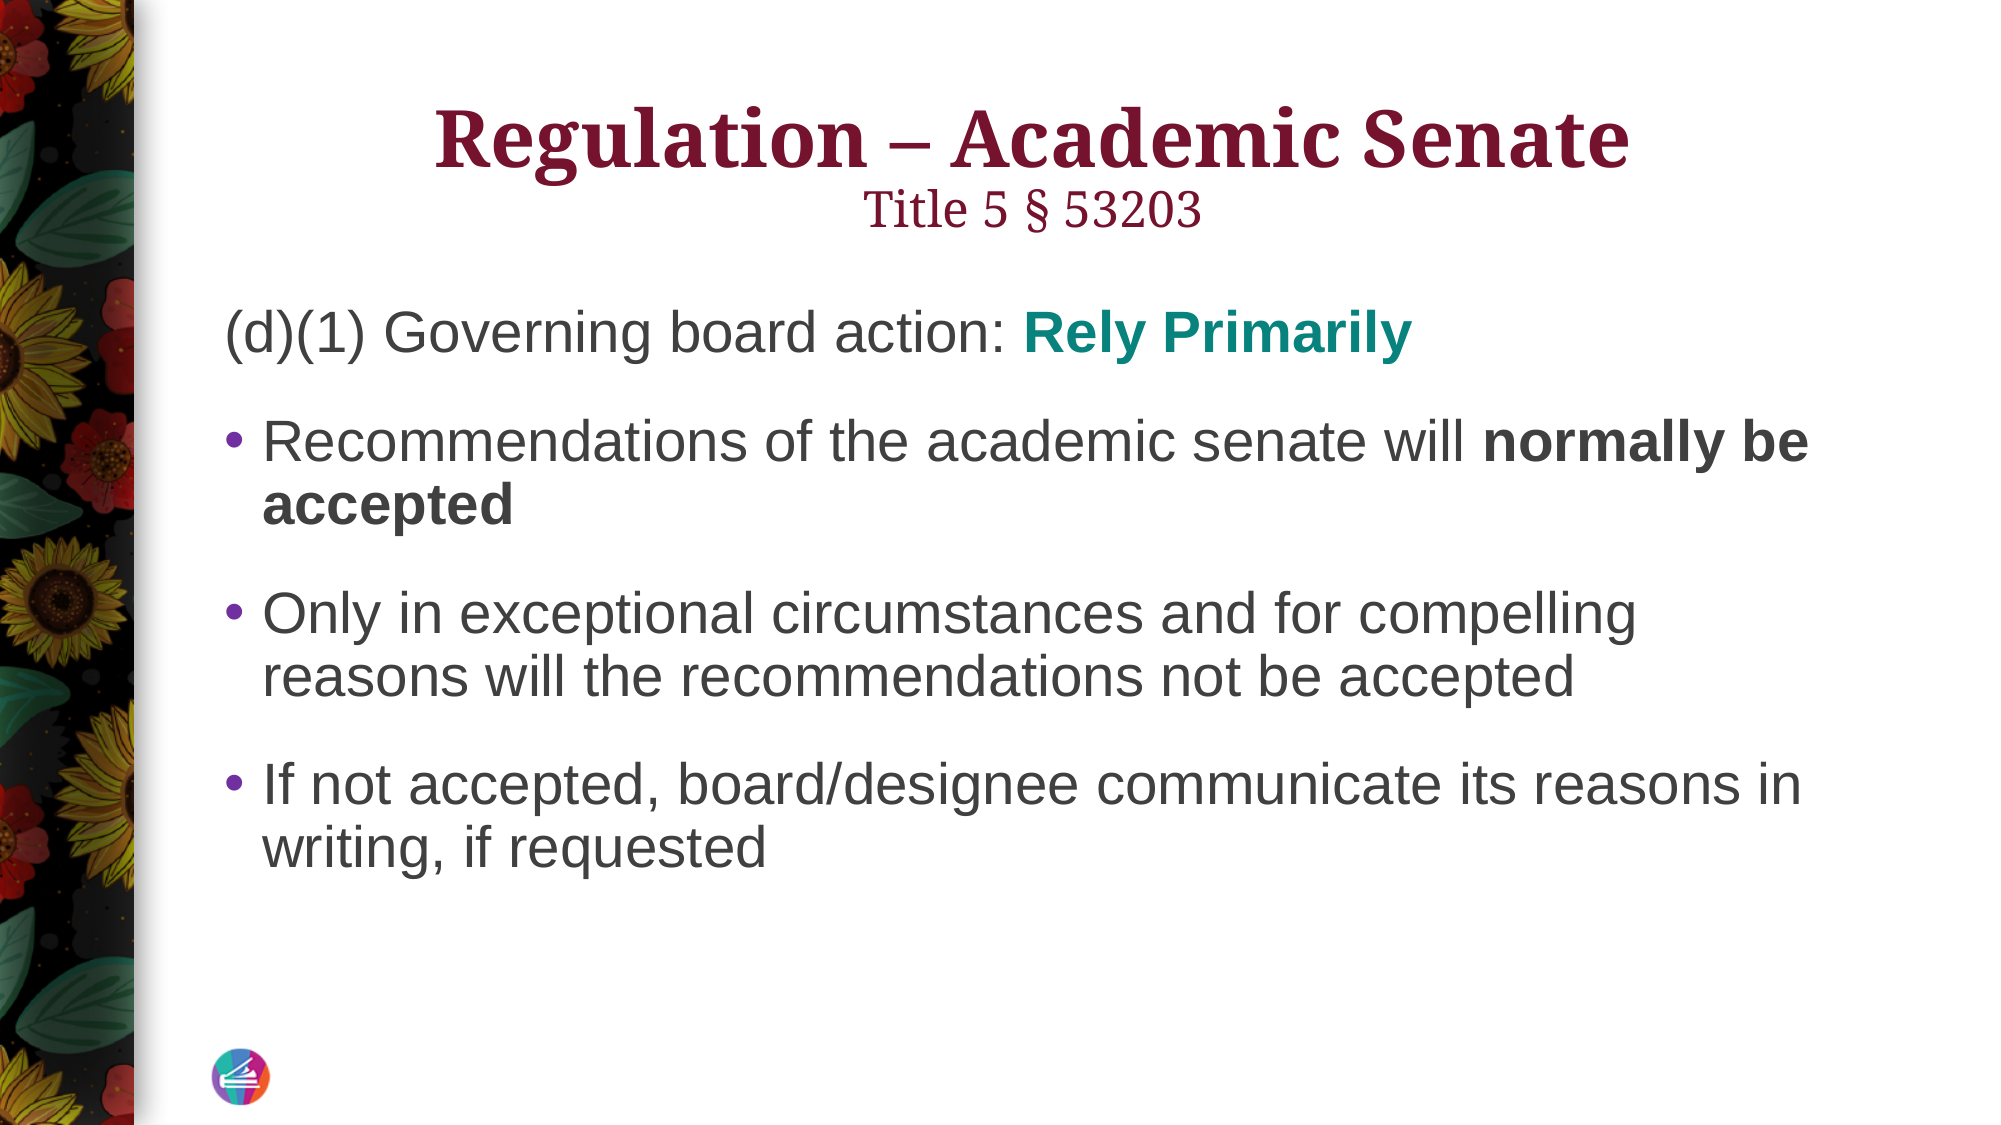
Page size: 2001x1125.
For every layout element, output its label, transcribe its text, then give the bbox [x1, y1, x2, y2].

picture [0, 0, 134, 1125]
picture [209, 1046, 272, 1108]
title Regulation – Academic Senate Title 5 § 53203 [209, 59, 1858, 278]
list (d)(1) Governing board action: Rely Primarily Recommendations of the academic senate will normally be accepted Only in exceptional circumstances and for compelling reasons will the recommendations not be accepted If not accepted, board/designee communicate its reasons in writing, if requested [209, 294, 1860, 1020]
